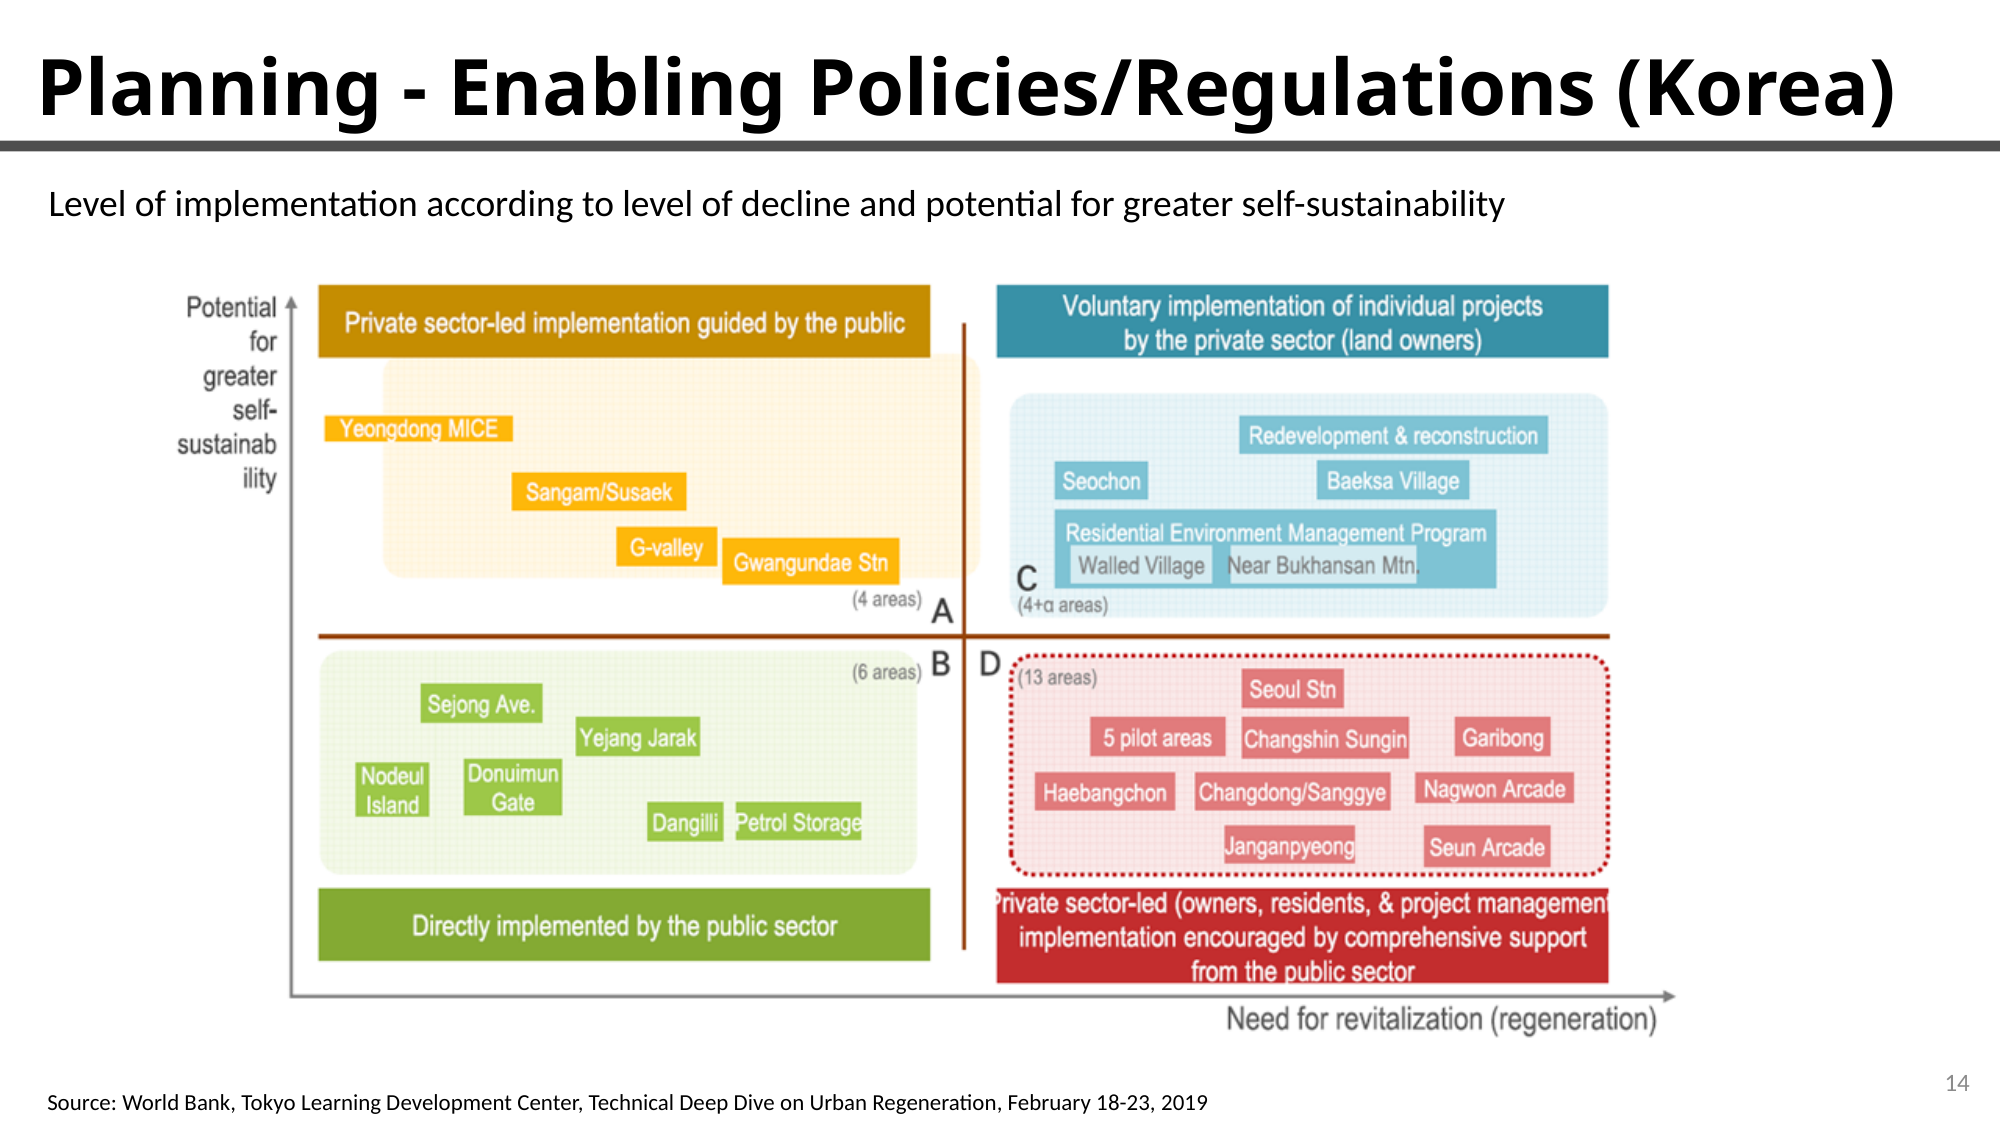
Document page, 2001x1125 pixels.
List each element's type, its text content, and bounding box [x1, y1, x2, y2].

title Planning - Enabling Policies/Regulations (Korea) [21, 38, 1949, 140]
text_box Level of implementation according to level of decline and potential for greater self-sustainability [33, 180, 1974, 232]
picture [160, 279, 1679, 1044]
slide_number 14 [1535, 1051, 1986, 1112]
text_box Source: World Bank, Tokyo Learning Development Center, Technical Deep Dive on Urban Regeneration, February 18-23, 2019 [32, 1080, 1287, 1123]
text_box [0, 140, 2000, 153]
